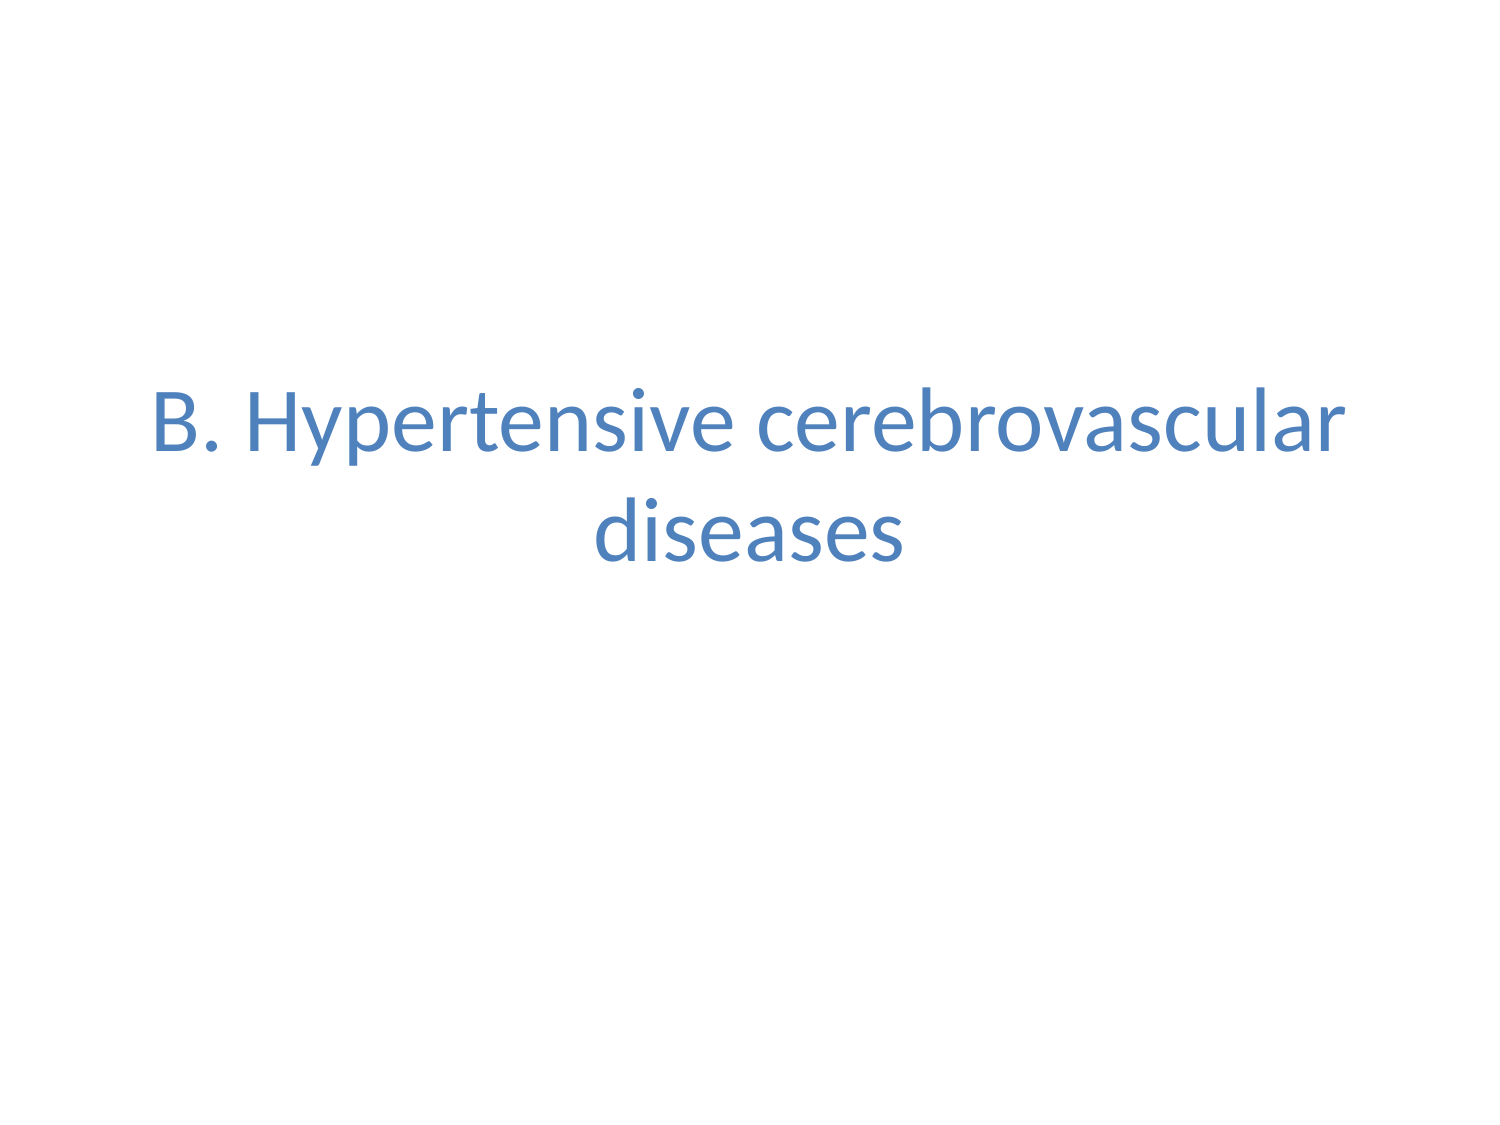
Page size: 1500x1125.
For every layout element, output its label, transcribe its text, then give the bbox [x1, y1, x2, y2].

title B. Hypertensive cerebrovascular diseases [112, 349, 1388, 591]
